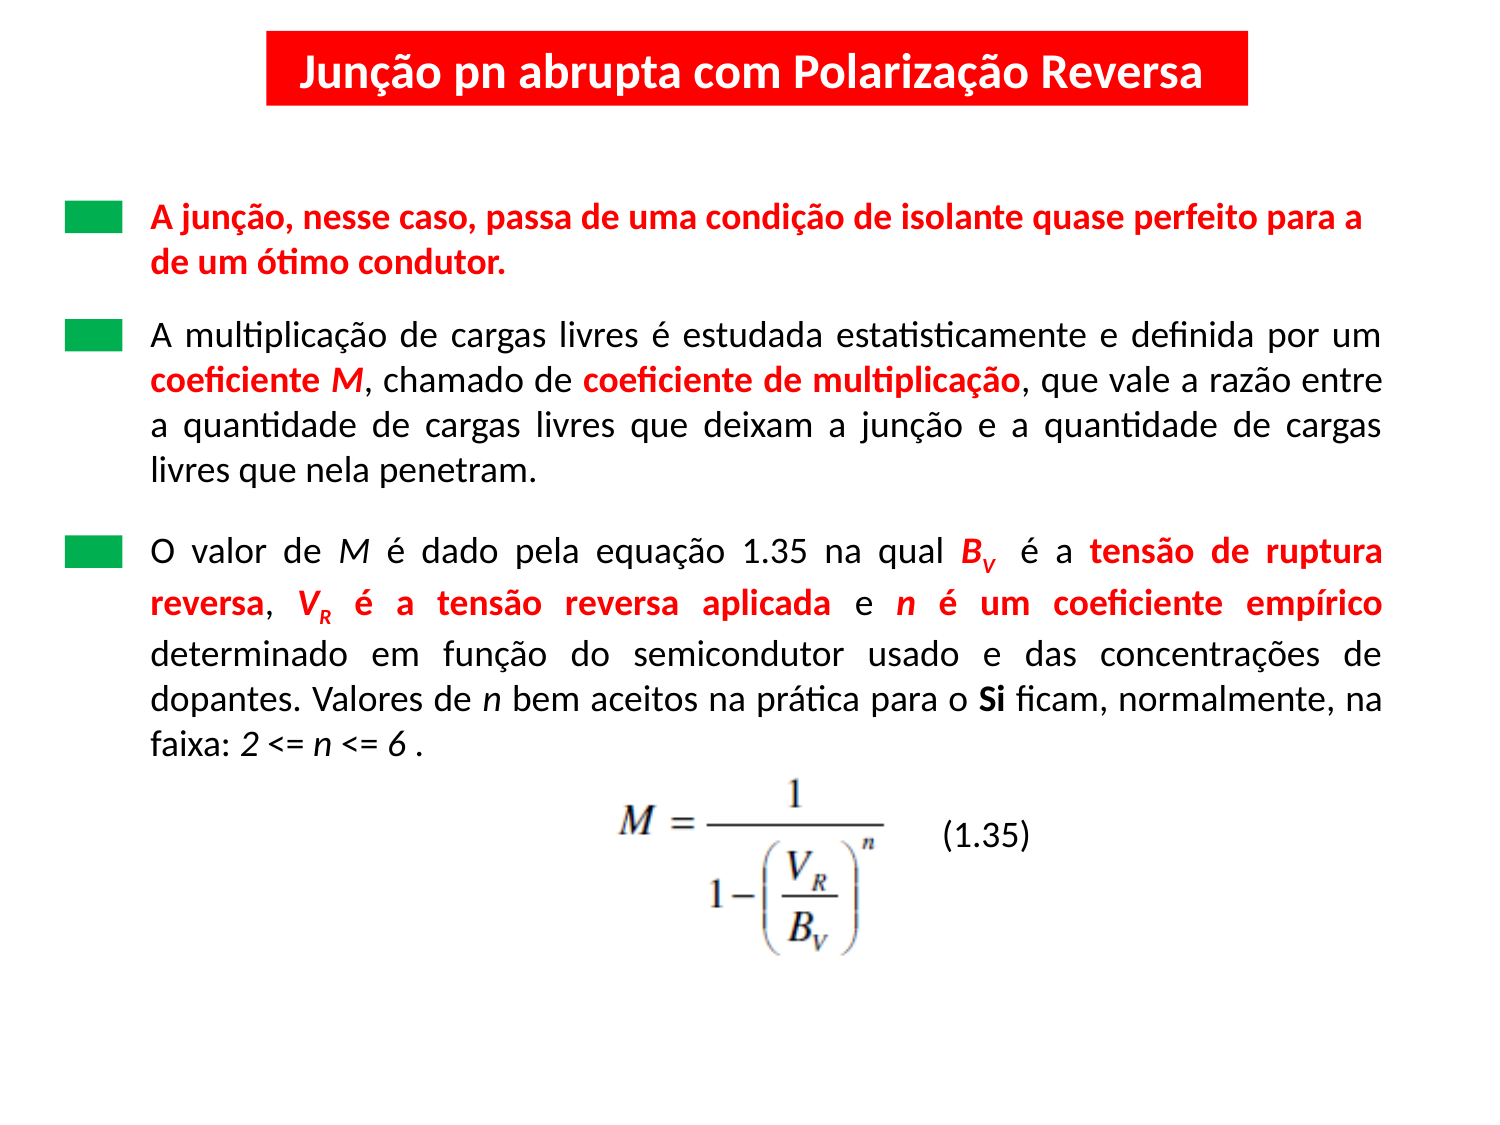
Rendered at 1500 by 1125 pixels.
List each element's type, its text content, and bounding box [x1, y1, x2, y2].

text_box [63, 317, 125, 354]
text_box [63, 199, 125, 235]
picture [603, 764, 897, 980]
text_box (1.35) [927, 802, 1048, 863]
text_box A multiplicação de cargas livres é estudada estatisticamente e definida por um coeficiente M, chamado de coeficiente de multiplicação, que vale a razão entre a quantidade de cargas livres que deixam a junção e a quantidade de cargas livres que nela penetram. [135, 302, 1399, 498]
text_box A junção, nesse caso, passa de uma condição de isolante quase perfeito para a de um ótimo condutor. [135, 184, 1399, 290]
text_box [63, 533, 125, 570]
text_box O valor de M é dado pela equação 1.35 na qual BV é a tensão de ruptura reversa, VR é a tensão reversa aplicada e n é um coeficiente empírico determinado em função do semicondutor usado e das concentrações de dopantes. Valores de n bem aceitos na prática para o Si ficam, normalmente, na faixa: 2 <= n <= 6 . [135, 519, 1399, 772]
text_box Junção pn abrupta com Polarização Reversa [266, 30, 1249, 106]
